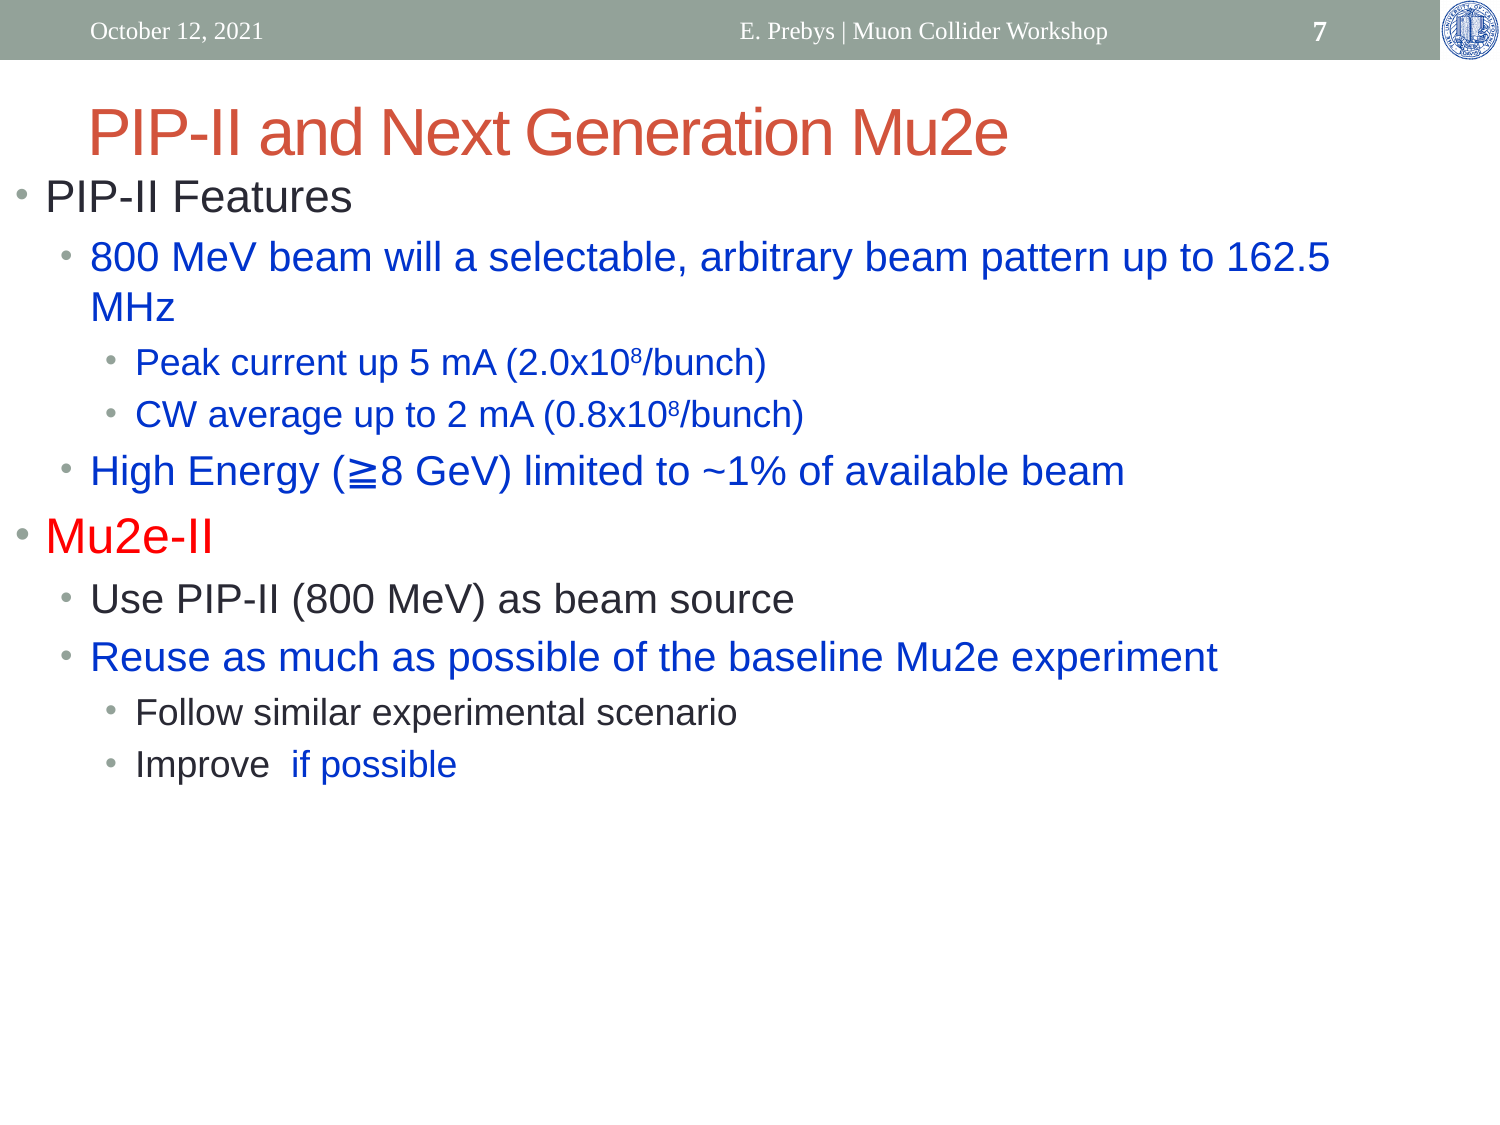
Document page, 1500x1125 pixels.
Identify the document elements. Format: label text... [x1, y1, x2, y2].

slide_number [75, 3, 550, 57]
title PIP-II and Next Generation Mu2e [72, 77, 1423, 159]
footer E. Prebys | Muon Collider Workshop [562, 3, 1286, 57]
picture [1440, 0, 1500, 61]
slide_number 7 [1297, 3, 1425, 57]
list PIP-II Features 800 MeV beam will a selectable, arbitrary beam pattern up to 162.5 MHz Peak current up 5 mA (2.0x108/bunch) CW average up to 2 mA (0.8x108/bunch) High Energy (≧8 GeV) limited to ~1% of available beam Mu2e-II Use PIP-II (800 MeV) as beam source Reuse as much as possible of the baseline Mu2e experiment Follow similar experimental scenario Improve if possible [0, 159, 1423, 966]
